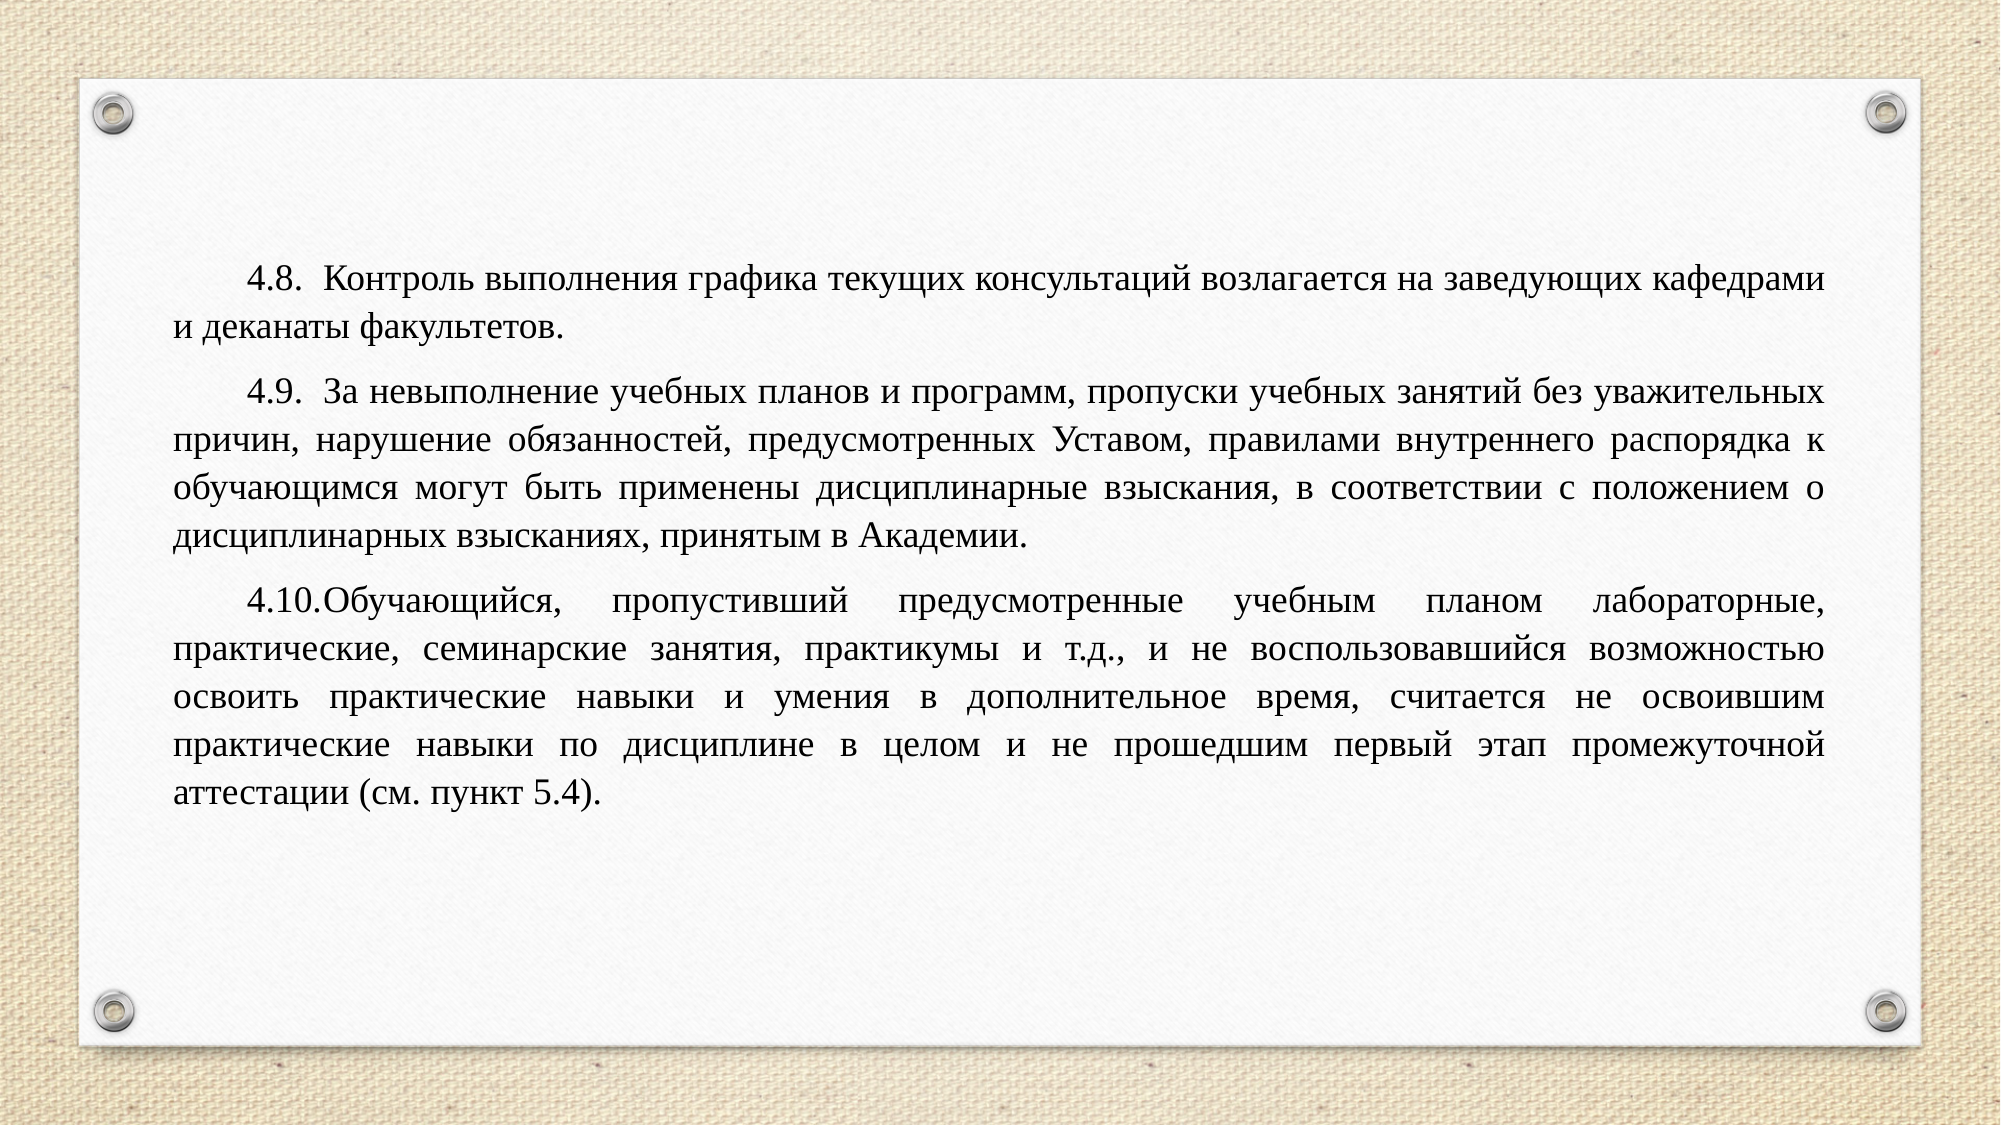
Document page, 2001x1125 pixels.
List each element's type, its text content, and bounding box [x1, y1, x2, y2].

text_box 4.8. Контроль выполнения графика текущих консультаций возлагается на заведующих кафедрами и деканаты факультетов. 4.9. За невыполнение учебных планов и программ, пропуски учебных занятий без уважительных причин, нарушение обязанностей, предусмотренных Уставом, правилами внутреннего распорядка к обучающимся могут быть применены дисциплинарные взыскания, в соответствии с положением о дисциплинарных взысканиях, принятым в Академии. 4.10. Обучающийся, пропустивший предусмотренные учебным планом лабораторные, практические, семинарские занятия, практикумы и т.д., и не воспользовавшийся возможностью освоить практические навыки и умения в дополнительное время, считается не освоившим практические навыки по дисциплине в целом и не прошедшим первый этап промежуточной аттестации (см. пункт 5.4). [158, 242, 1842, 820]
picture [0, 0, 2001, 1125]
